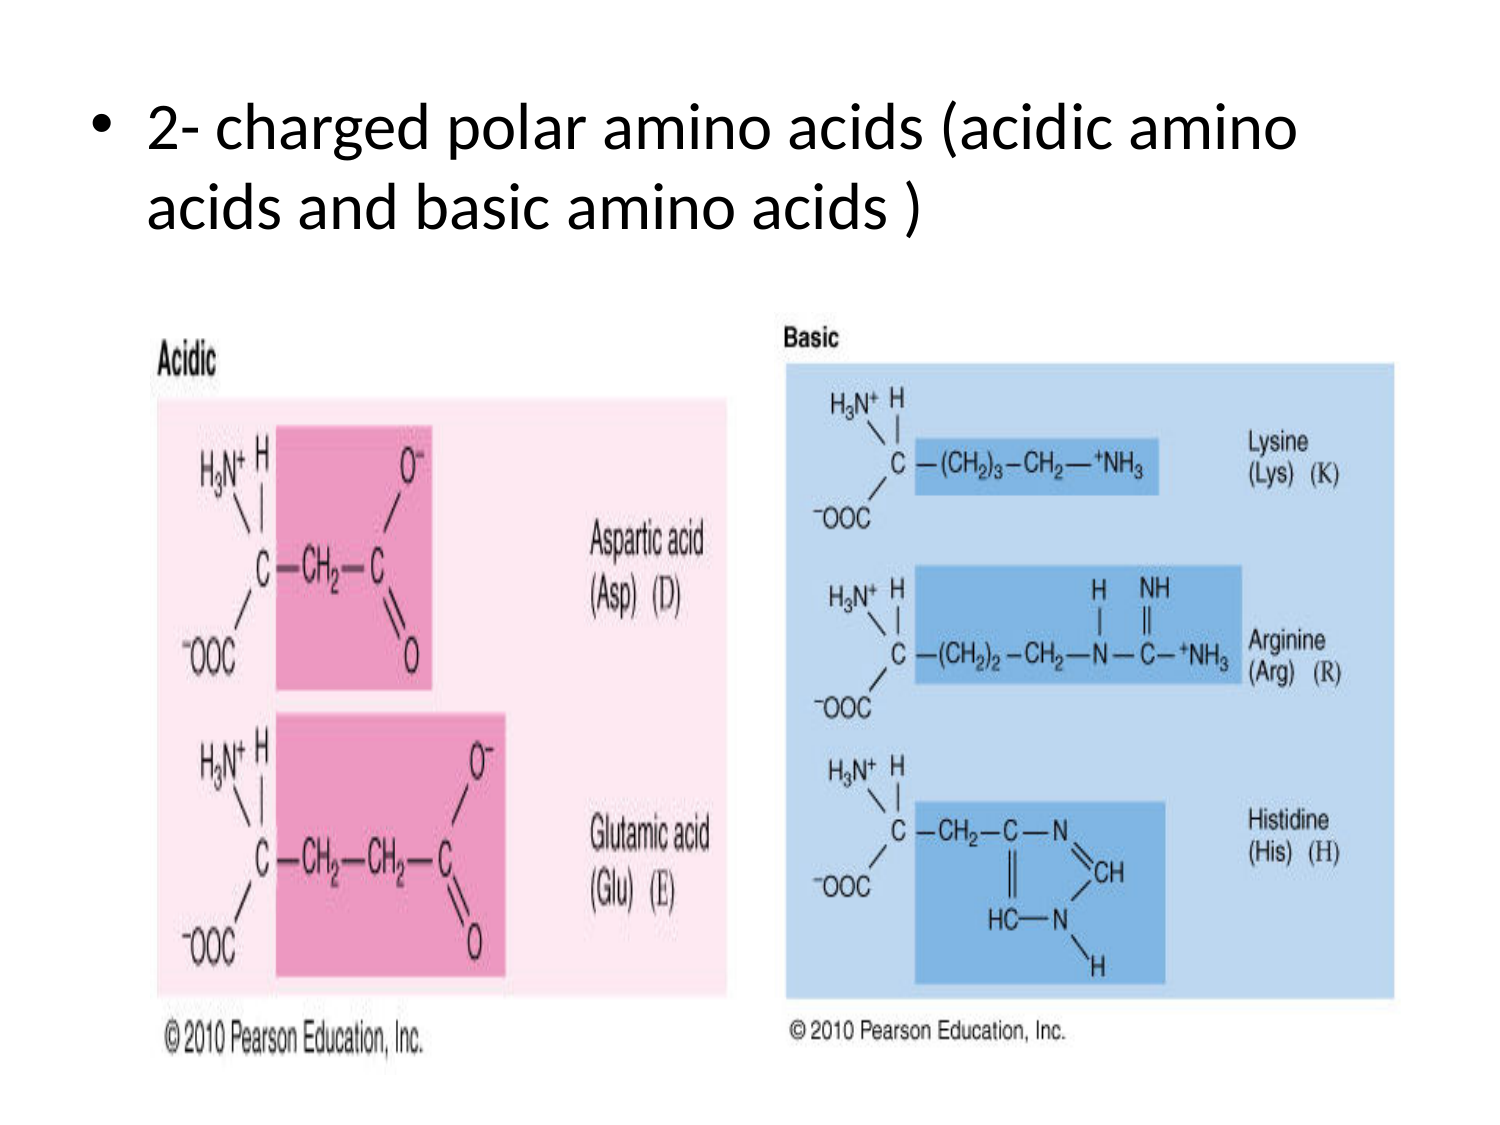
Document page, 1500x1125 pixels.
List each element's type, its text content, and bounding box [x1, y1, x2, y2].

picture [774, 312, 1404, 1051]
picture [149, 312, 751, 1076]
list 2- charged polar amino acids (acidic amino acids and basic amino acids ) [75, 75, 1425, 1005]
